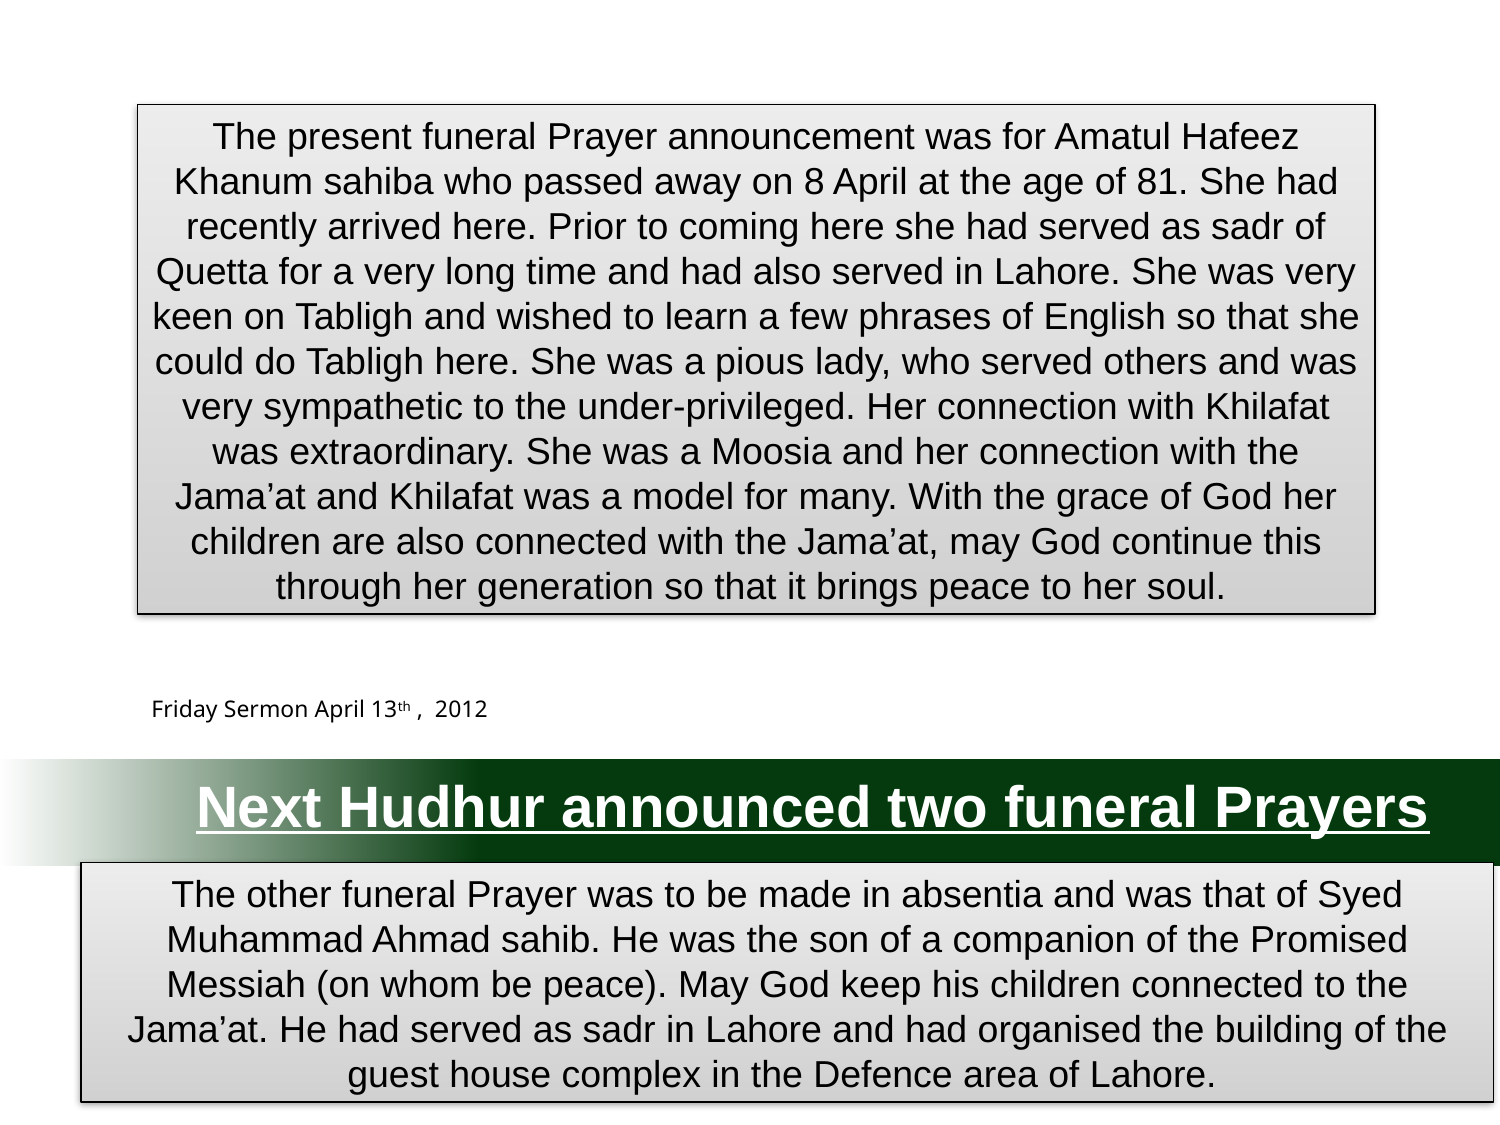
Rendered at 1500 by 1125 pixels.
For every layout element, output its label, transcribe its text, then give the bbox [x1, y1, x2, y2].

text_box Friday Sermon April 13th , 2012 [136, 687, 650, 730]
text_box The present funeral Prayer announcement was for Amatul Hafeez Khanum sahiba who passed away on 8 April at the age of 81. She had recently arrived here. Prior to coming here she had served as sadr of Quetta for a very long time and had also served in Lahore. She was very keen on Tabligh and wished to learn a few phrases of English so that she could do Tabligh here. She was a pious lady, who served others and was very sympathetic to the under-privileged. Her connection with Khilafat was extraordinary. She was a Moosia and her connection with the Jama’at and Khilafat was a model for many. With the grace of God her children are also connected with the Jama’at, may God continue this through her generation so that it brings peace to her soul. [137, 104, 1376, 615]
list Next Hudhur announced two funeral Prayers [112, 761, 1431, 856]
text_box The other funeral Prayer was to be made in absentia and was that of Syed Muhammad Ahmad sahib. He was the son of a companion of the Promised Messiah (on whom be peace). May God keep his children connected to the Jama’at. He had served as sadr in Lahore and had organised the building of the guest house complex in the Defence area of Lahore. [80, 862, 1494, 1103]
